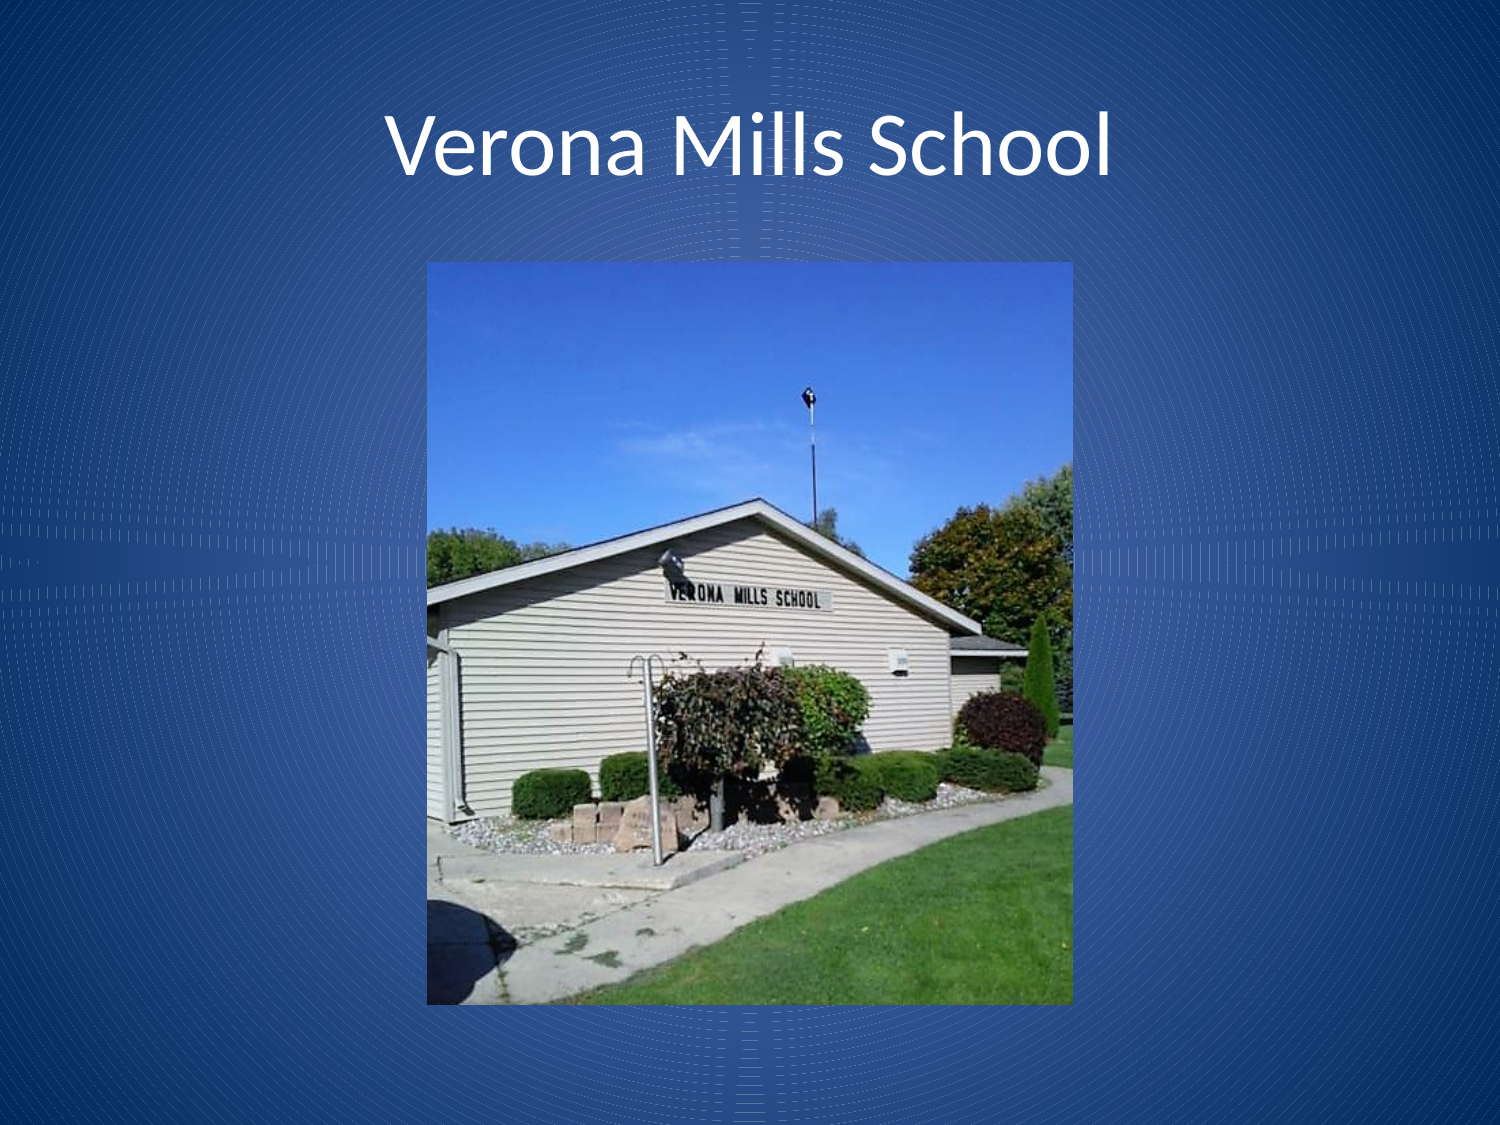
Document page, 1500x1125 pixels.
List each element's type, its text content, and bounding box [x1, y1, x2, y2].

title Verona Mills School [75, 45, 1425, 233]
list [427, 262, 1073, 1006]
